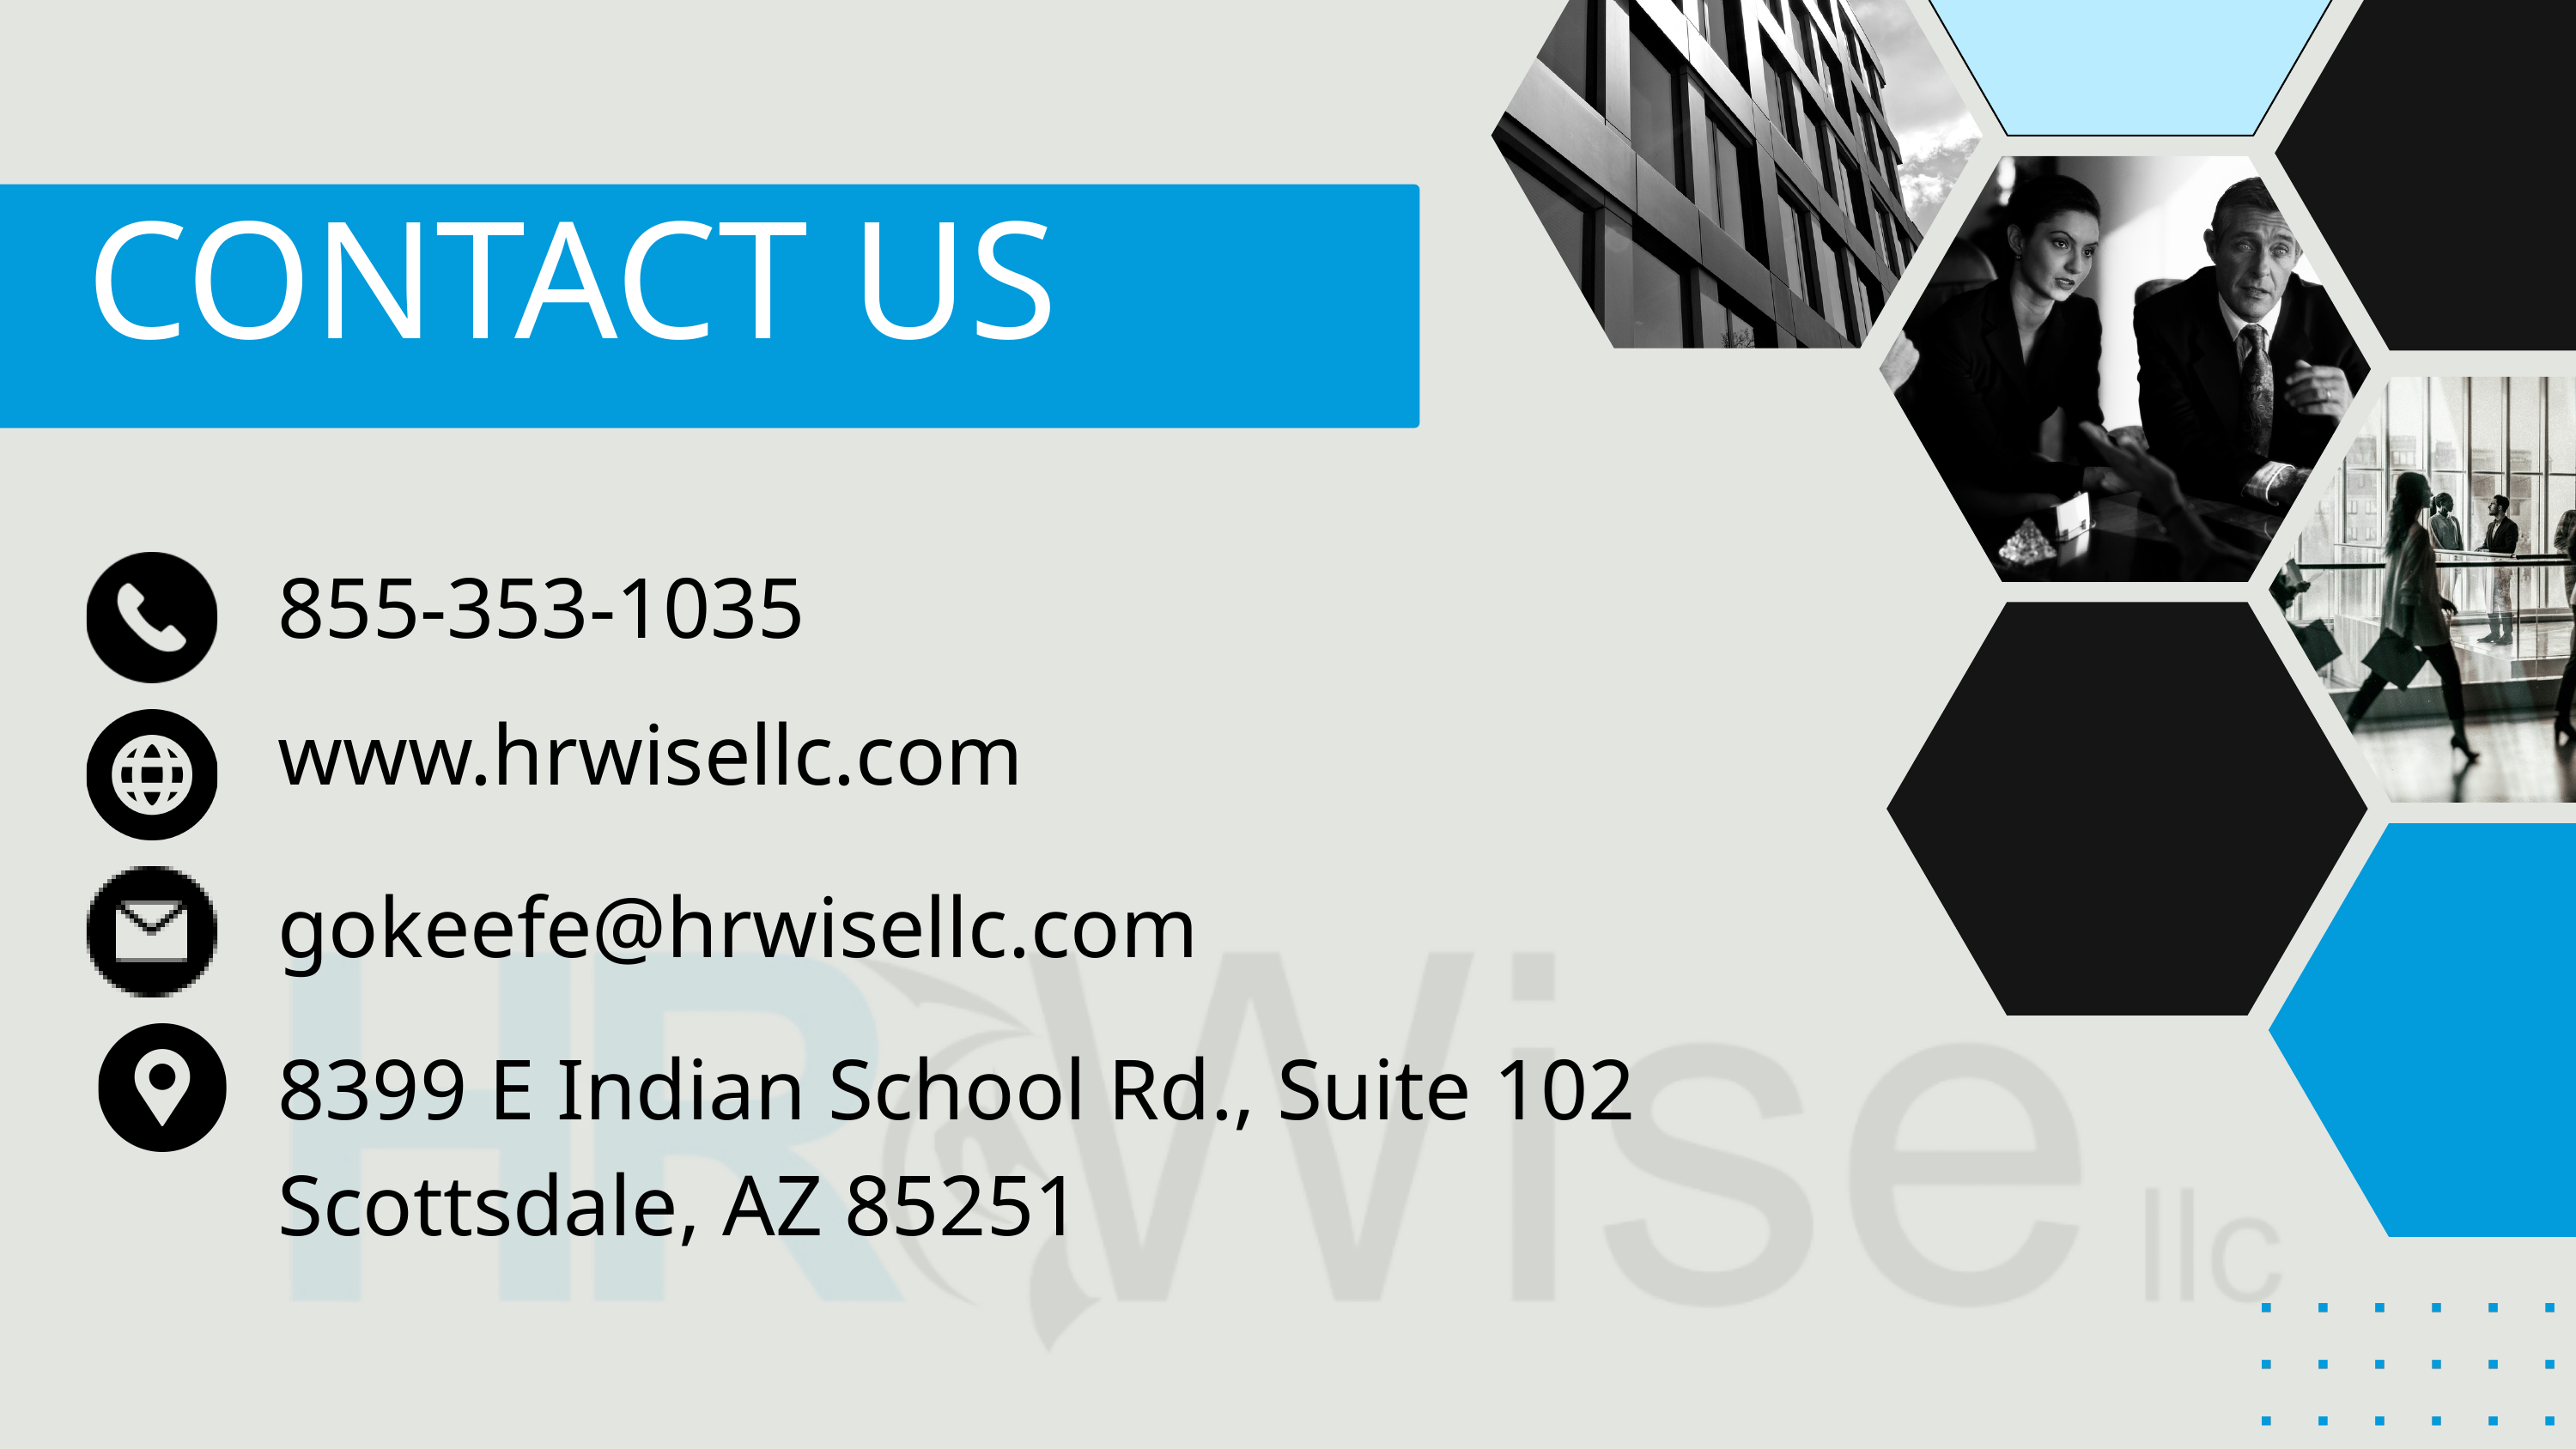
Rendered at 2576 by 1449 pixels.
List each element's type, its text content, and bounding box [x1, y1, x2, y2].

text_box gokeefe@hrwisellc.com [277, 858, 1373, 974]
text_box www.hrwisellc.com [277, 685, 1373, 802]
text_box [86, 709, 218, 840]
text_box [1987, 0, 2269, 136]
text_box [86, 552, 218, 683]
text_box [0, 184, 1420, 428]
text_box [86, 866, 218, 997]
text_box [98, 1023, 227, 1152]
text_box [2268, 376, 2576, 803]
text_box 855-353-1035 [277, 538, 950, 655]
text_box [256, 912, 2320, 1391]
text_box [2268, 822, 2576, 1238]
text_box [1491, 0, 1984, 349]
text_box 8399 E Indian School Rd., Suite 102 Scottsdale, AZ 85251 [277, 1020, 1774, 1253]
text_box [2274, 0, 2576, 351]
text_box [2262, 1303, 2576, 1449]
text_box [1886, 602, 2368, 1016]
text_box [1879, 155, 2372, 583]
